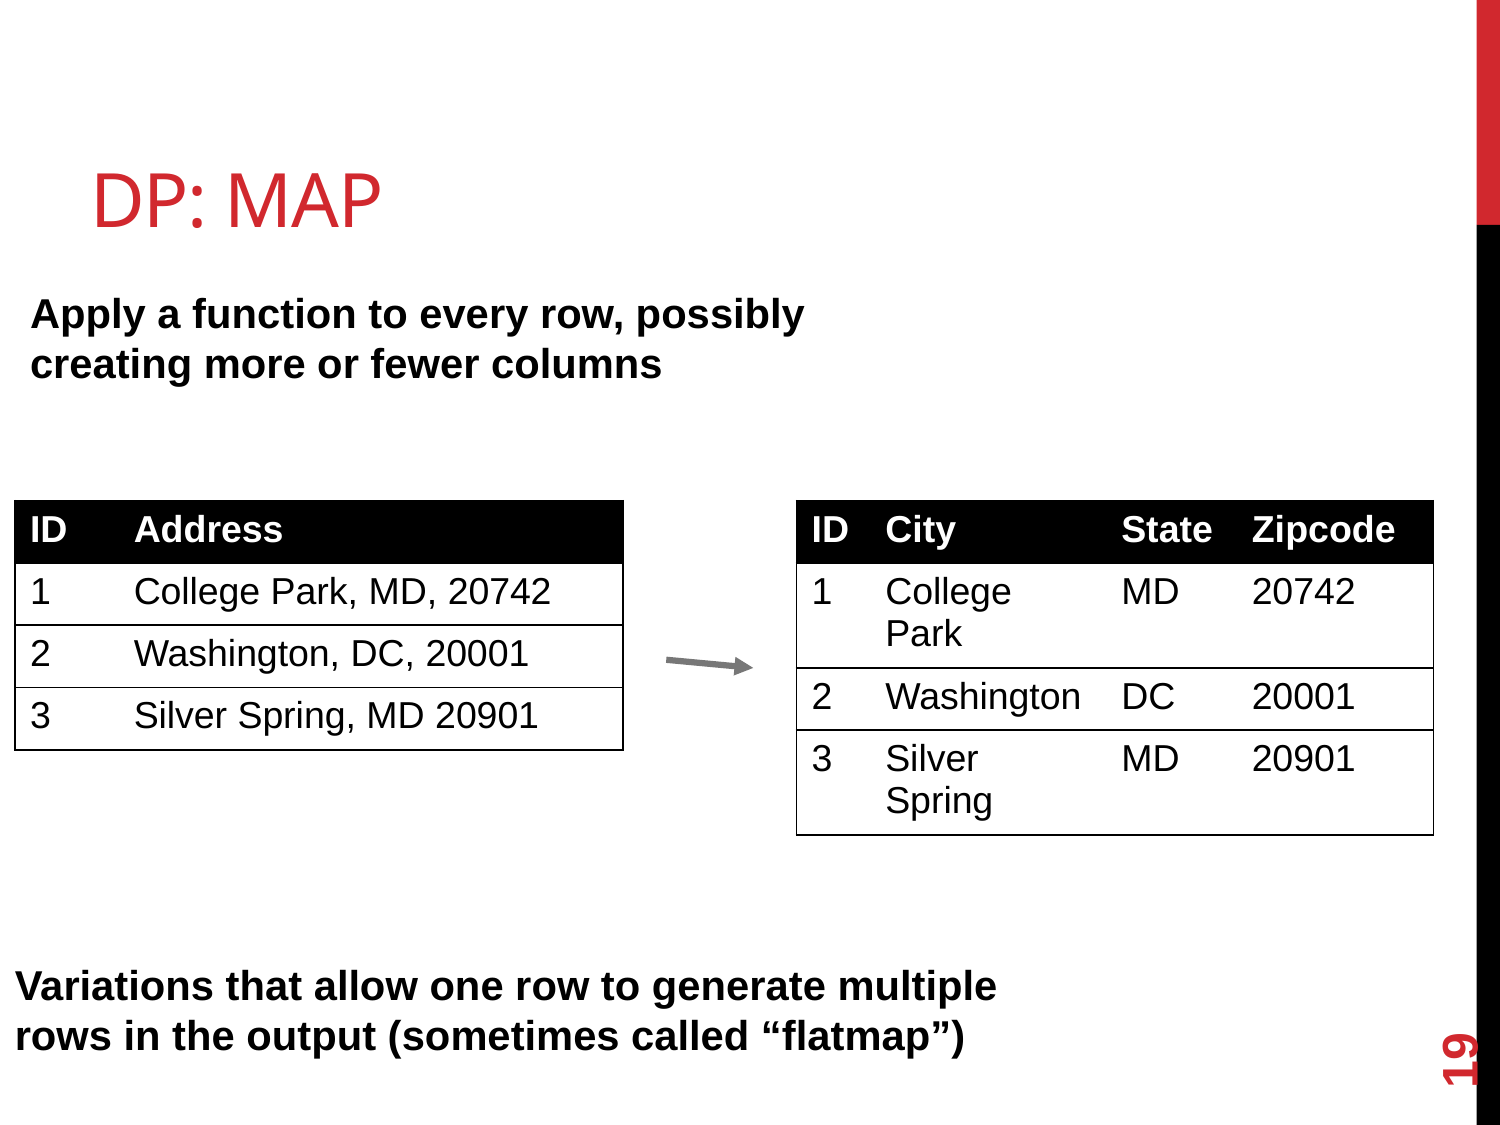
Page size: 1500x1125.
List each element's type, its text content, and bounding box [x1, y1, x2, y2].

table_cell 20901 [1237, 731, 1433, 834]
table_cell 3 [797, 731, 870, 834]
table_cell Silver Spring [870, 731, 1107, 834]
text_box Variations that allow one row to generate multiple rows in the output (sometimes called “flatmap”) [0, 951, 1050, 1067]
table_header Address [119, 502, 622, 562]
table_header Zipcode [1237, 502, 1433, 562]
table_cell Washington, DC, 20001 [119, 626, 622, 687]
table_header City [870, 502, 1107, 562]
title DP: Map [75, 25, 1144, 250]
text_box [665, 659, 754, 669]
table_cell 1 [16, 564, 119, 624]
table_cell 20001 [1237, 669, 1433, 729]
table_header ID [16, 502, 119, 562]
table_header ID [797, 502, 870, 562]
table_cell 20742 [1237, 564, 1433, 667]
table_cell Washington [870, 669, 1107, 729]
slide_number 19 [1427, 887, 1488, 1104]
list Apply a function to every row, possibly creating more or fewer columns [15, 279, 865, 403]
table_cell 2 [797, 669, 870, 729]
table_cell MD [1107, 564, 1237, 667]
table_cell DC [1107, 669, 1237, 729]
table_cell Silver Spring, MD 20901 [119, 688, 622, 749]
table_header State [1107, 502, 1237, 562]
table_cell 2 [16, 626, 119, 687]
table_cell College Park [870, 564, 1107, 667]
table_cell 3 [16, 688, 119, 749]
table_cell MD [1107, 731, 1237, 834]
table_cell College Park, MD, 20742 [119, 564, 622, 624]
table_cell 1 [797, 564, 870, 667]
